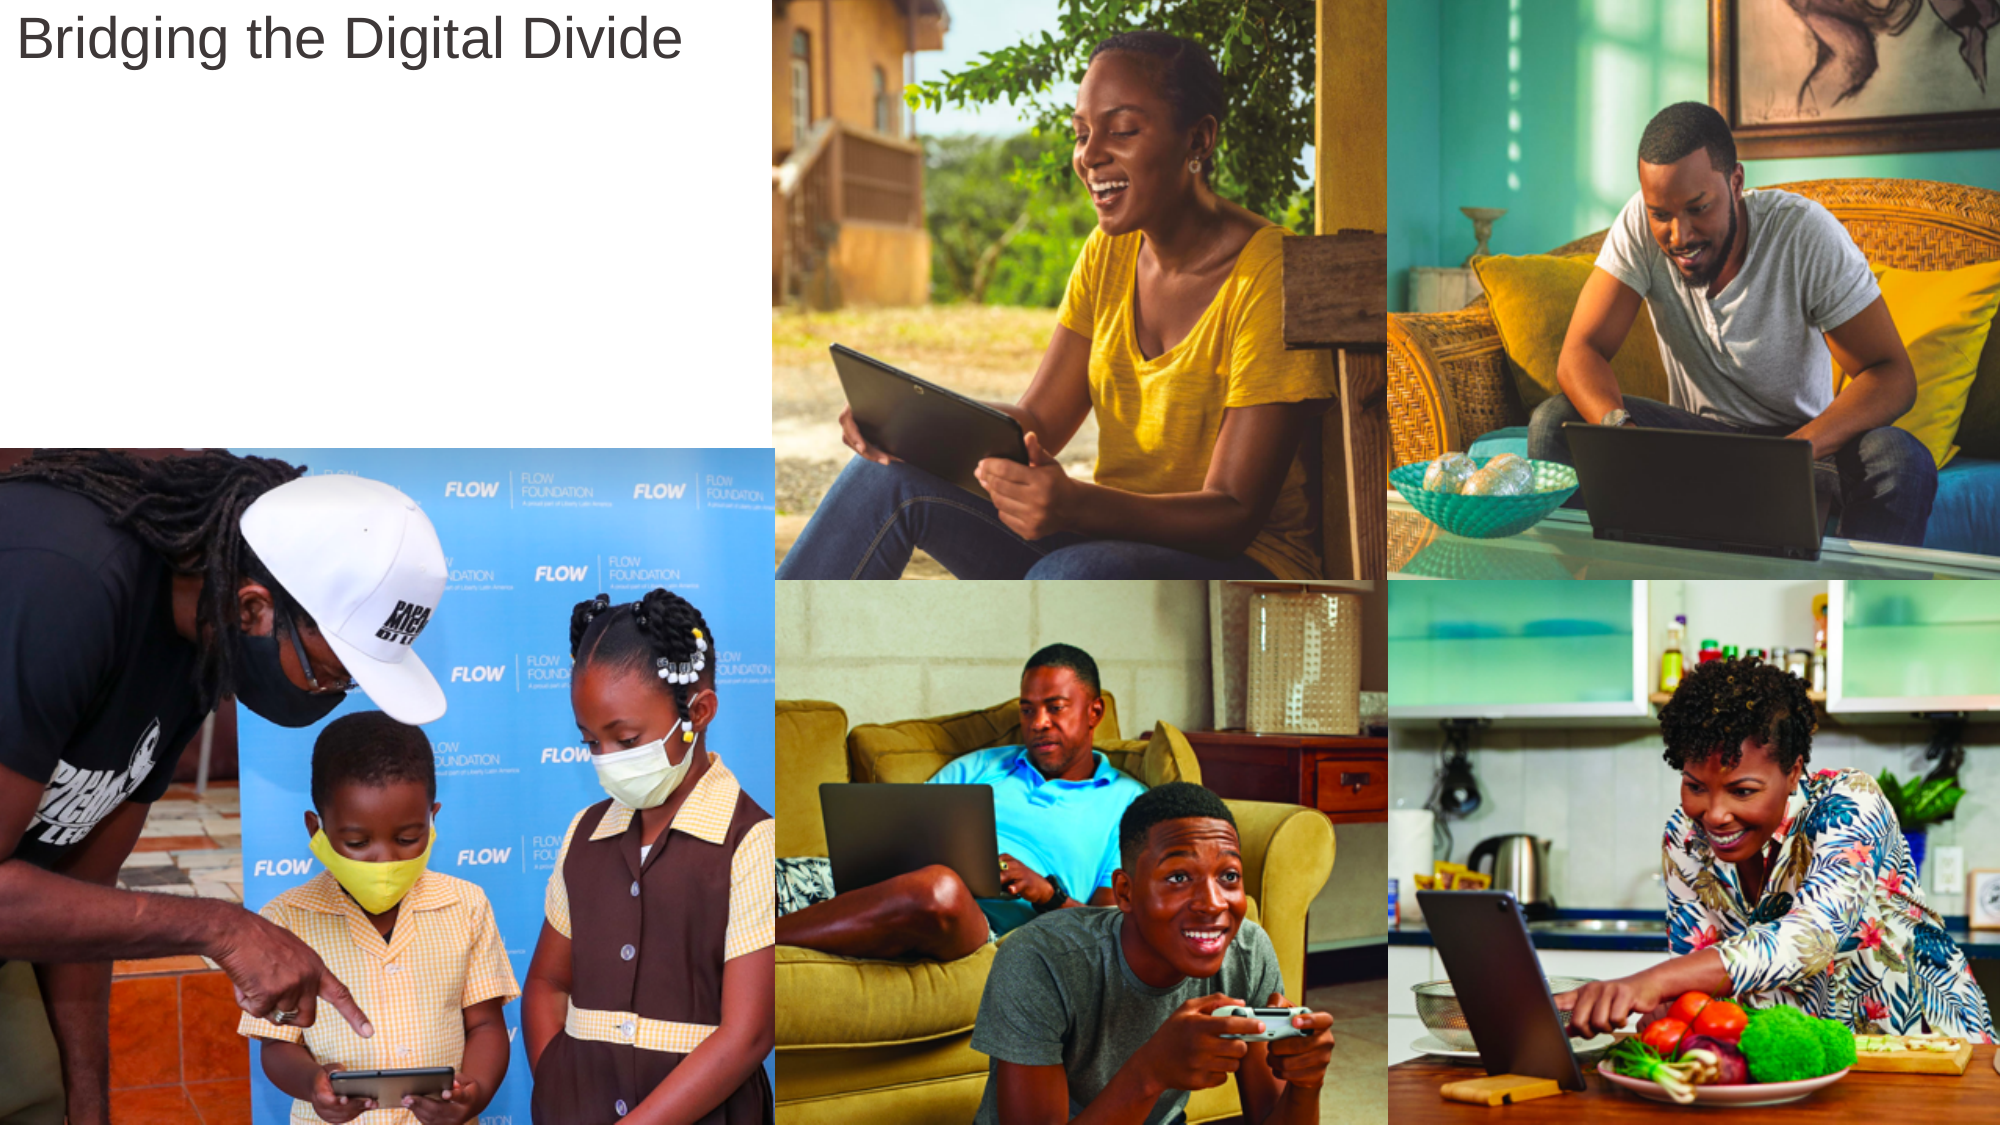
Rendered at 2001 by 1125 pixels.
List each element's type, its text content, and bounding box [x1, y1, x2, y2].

picture [0, 0, 2000, 1125]
text_box Bridging the Digital Divide [1, 1, 772, 107]
